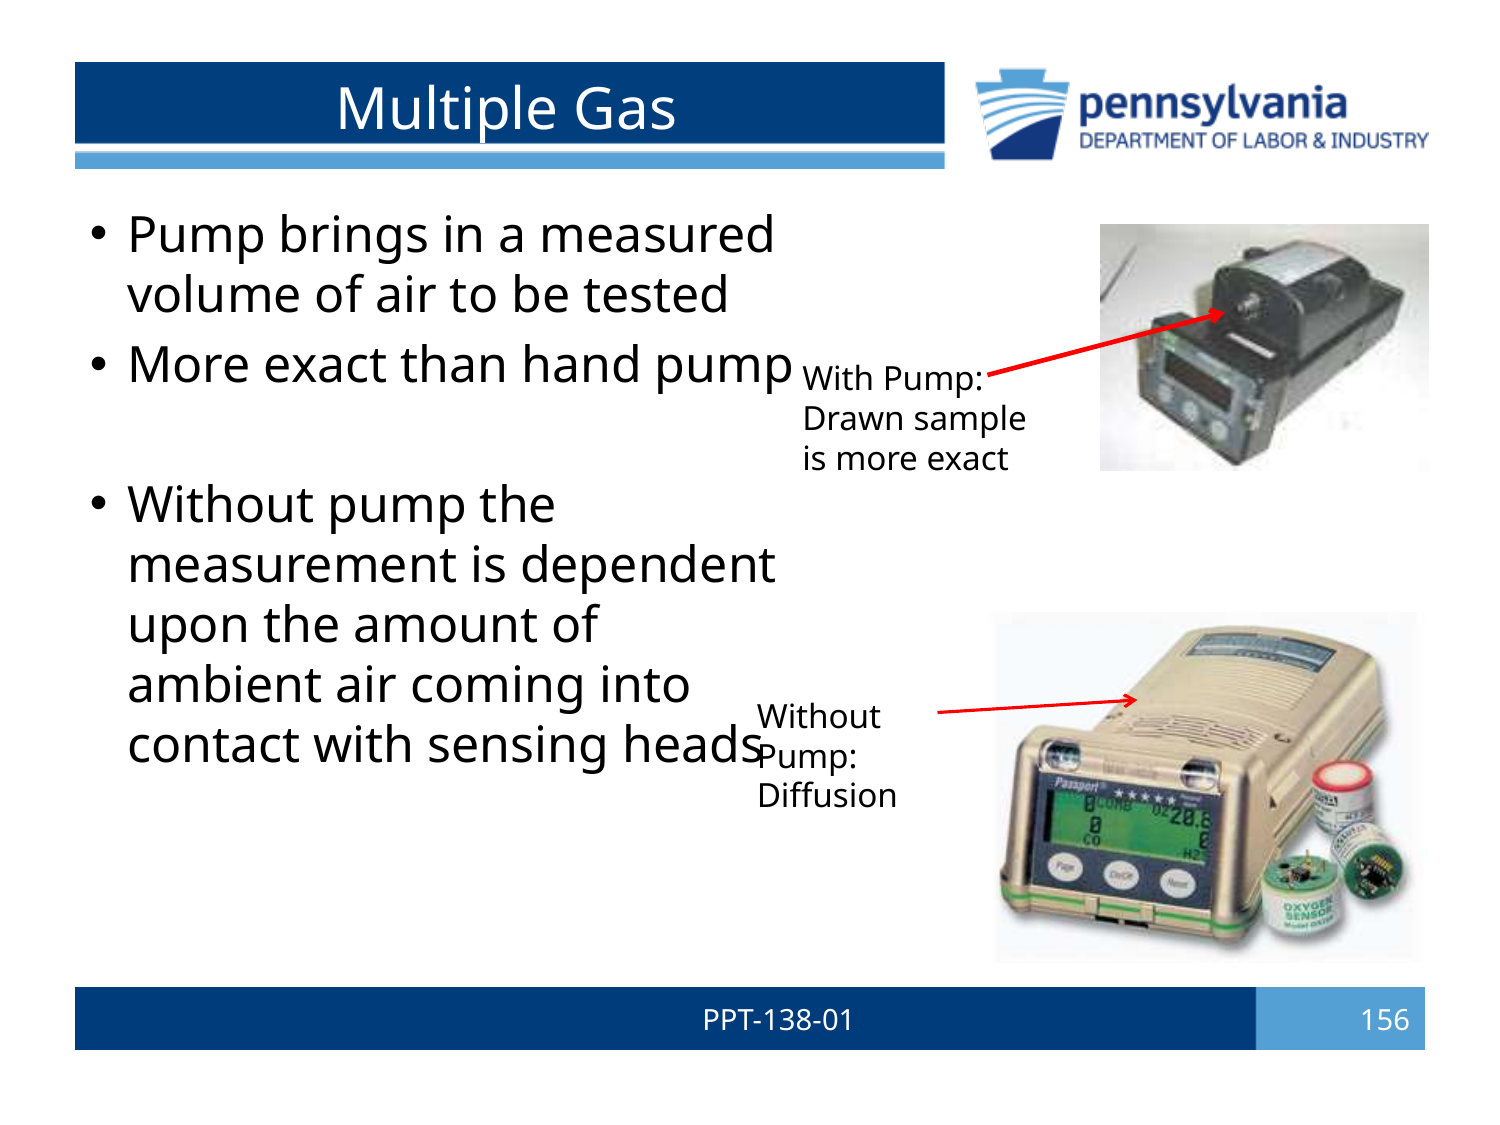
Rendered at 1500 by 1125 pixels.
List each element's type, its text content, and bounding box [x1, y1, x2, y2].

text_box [937, 699, 1138, 713]
picture [987, 612, 1426, 963]
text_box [987, 312, 1226, 376]
picture [74, 62, 1430, 170]
picture [1099, 224, 1429, 472]
text_box Without Pump: Diffusion [742, 687, 982, 822]
text_box With Pump: Drawn sample is more exact [787, 349, 1050, 485]
picture [74, 987, 1426, 1051]
text_box Pump brings in a measured volume of air to be tested More exact than hand pump Without pump the measurement is dependent upon the amount of ambient air coming into contact with sensing heads [74, 195, 813, 983]
